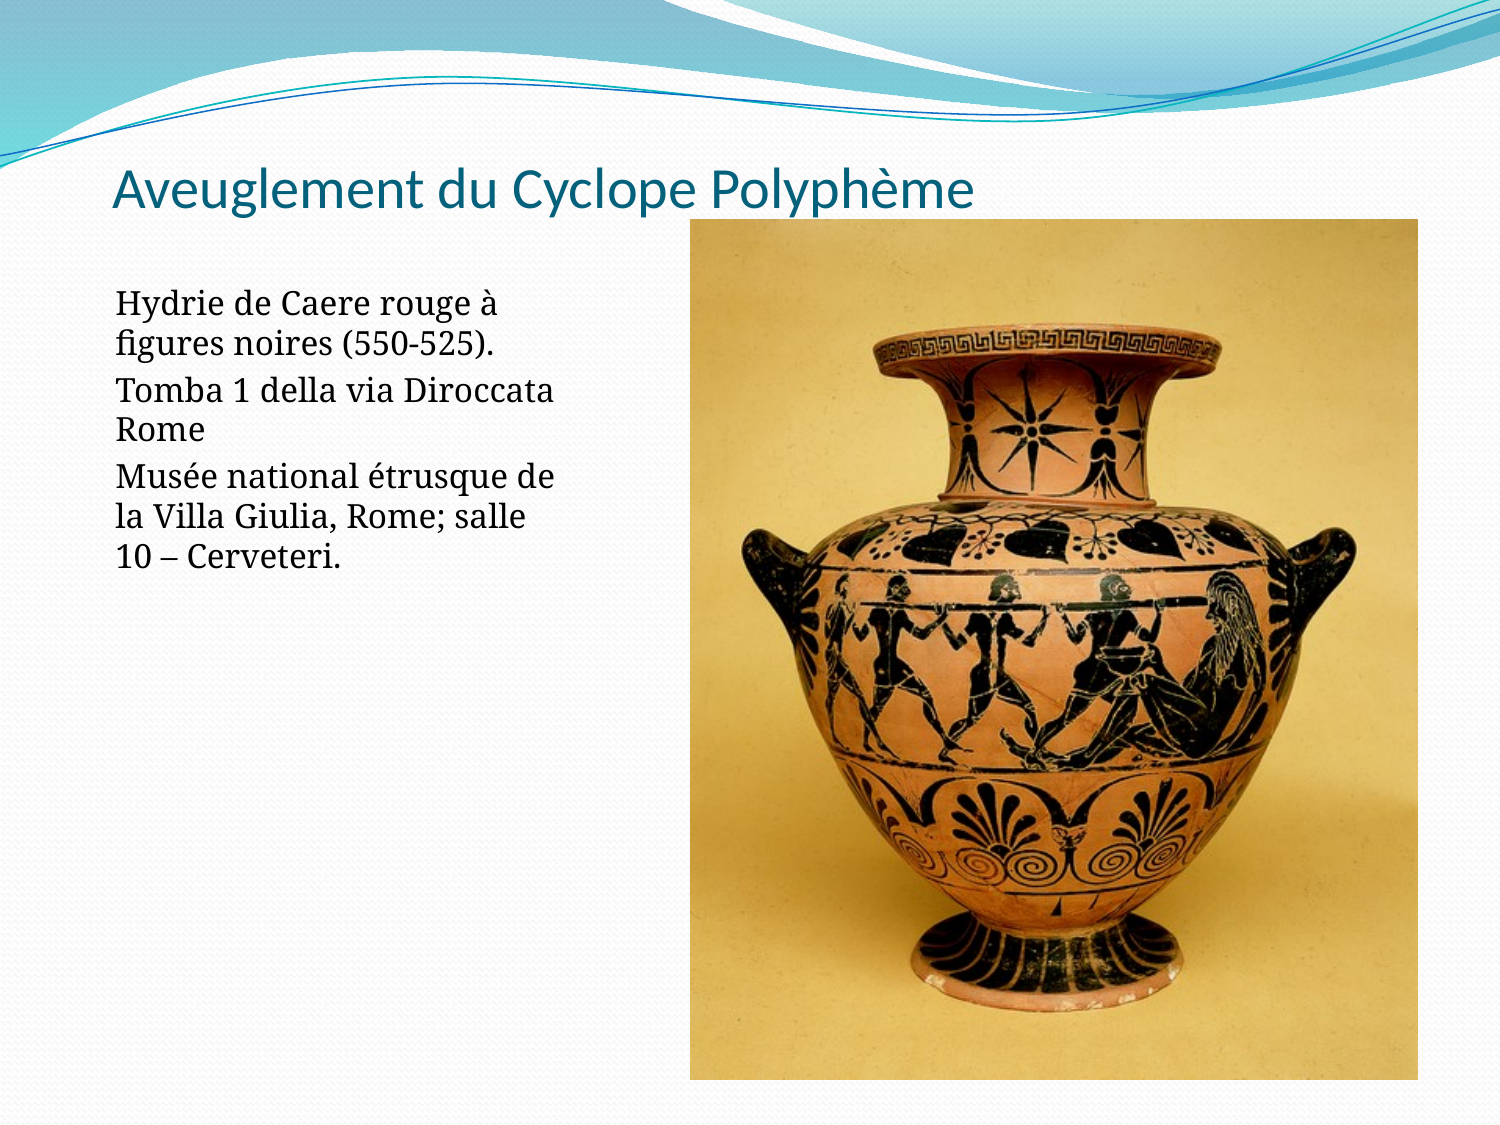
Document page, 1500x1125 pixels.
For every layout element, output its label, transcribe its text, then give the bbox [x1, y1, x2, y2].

title Aveuglement du Cyclope Polyphème [112, 84, 1365, 220]
list Hydrie de Caere rouge à figures noires (550-525). Tomba 1 della via Diroccata Rome Musée national étrusque de la Villa Giulia, Rome; salle 10 – Cerveteri. [112, 275, 563, 646]
picture [690, 219, 1418, 1080]
